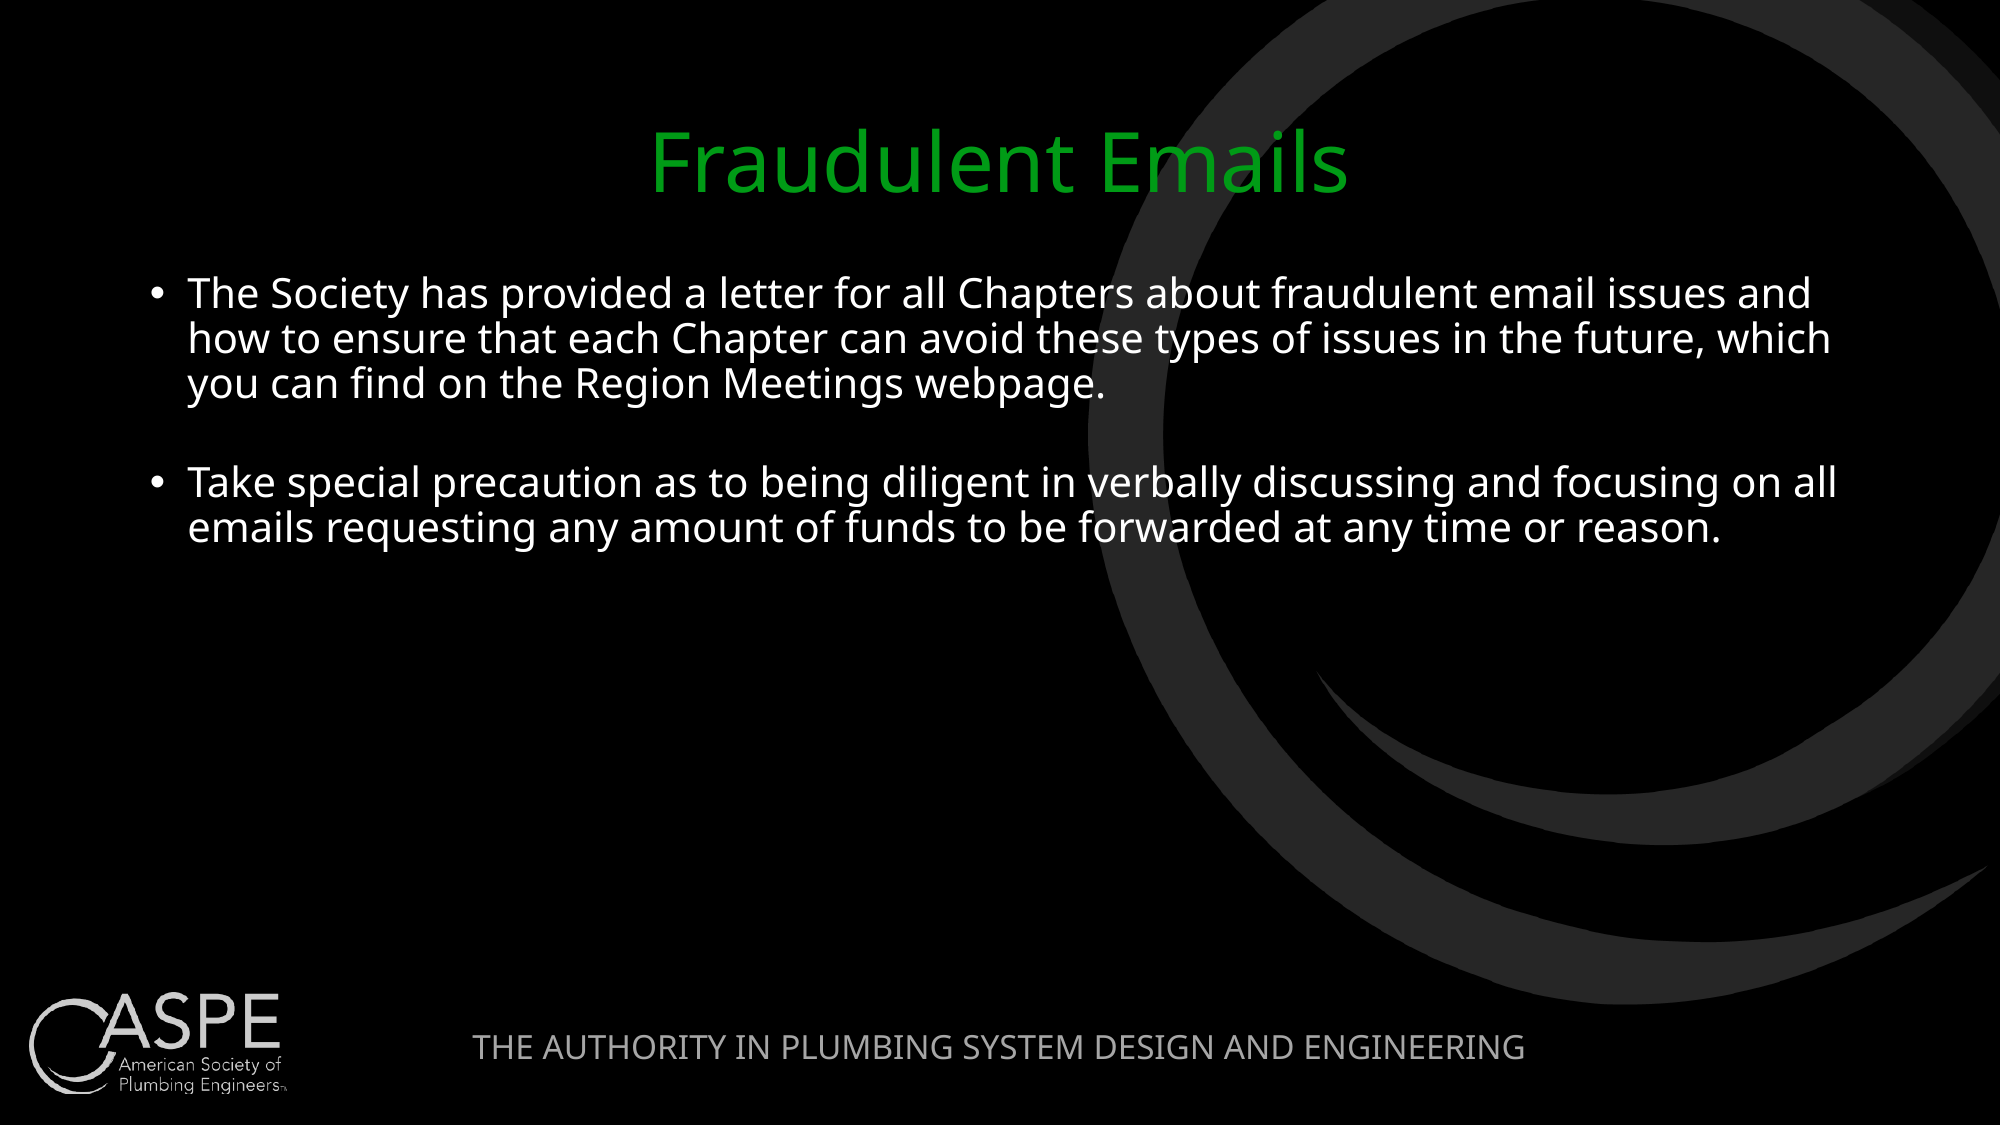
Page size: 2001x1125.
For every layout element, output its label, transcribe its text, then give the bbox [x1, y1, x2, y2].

list The Society has provided a letter for all Chapters about fraudulent email issues and how to ensure that each Chapter can avoid these types of issues in the future, which you can find on the Region Meetings webpage. Take special precaution as to being diligent in verbally discussing and focusing on all emails requesting any amount of funds to be forwarded at any time or reason. [134, 265, 1898, 943]
title Fraudulent Emails [137, 56, 1863, 265]
